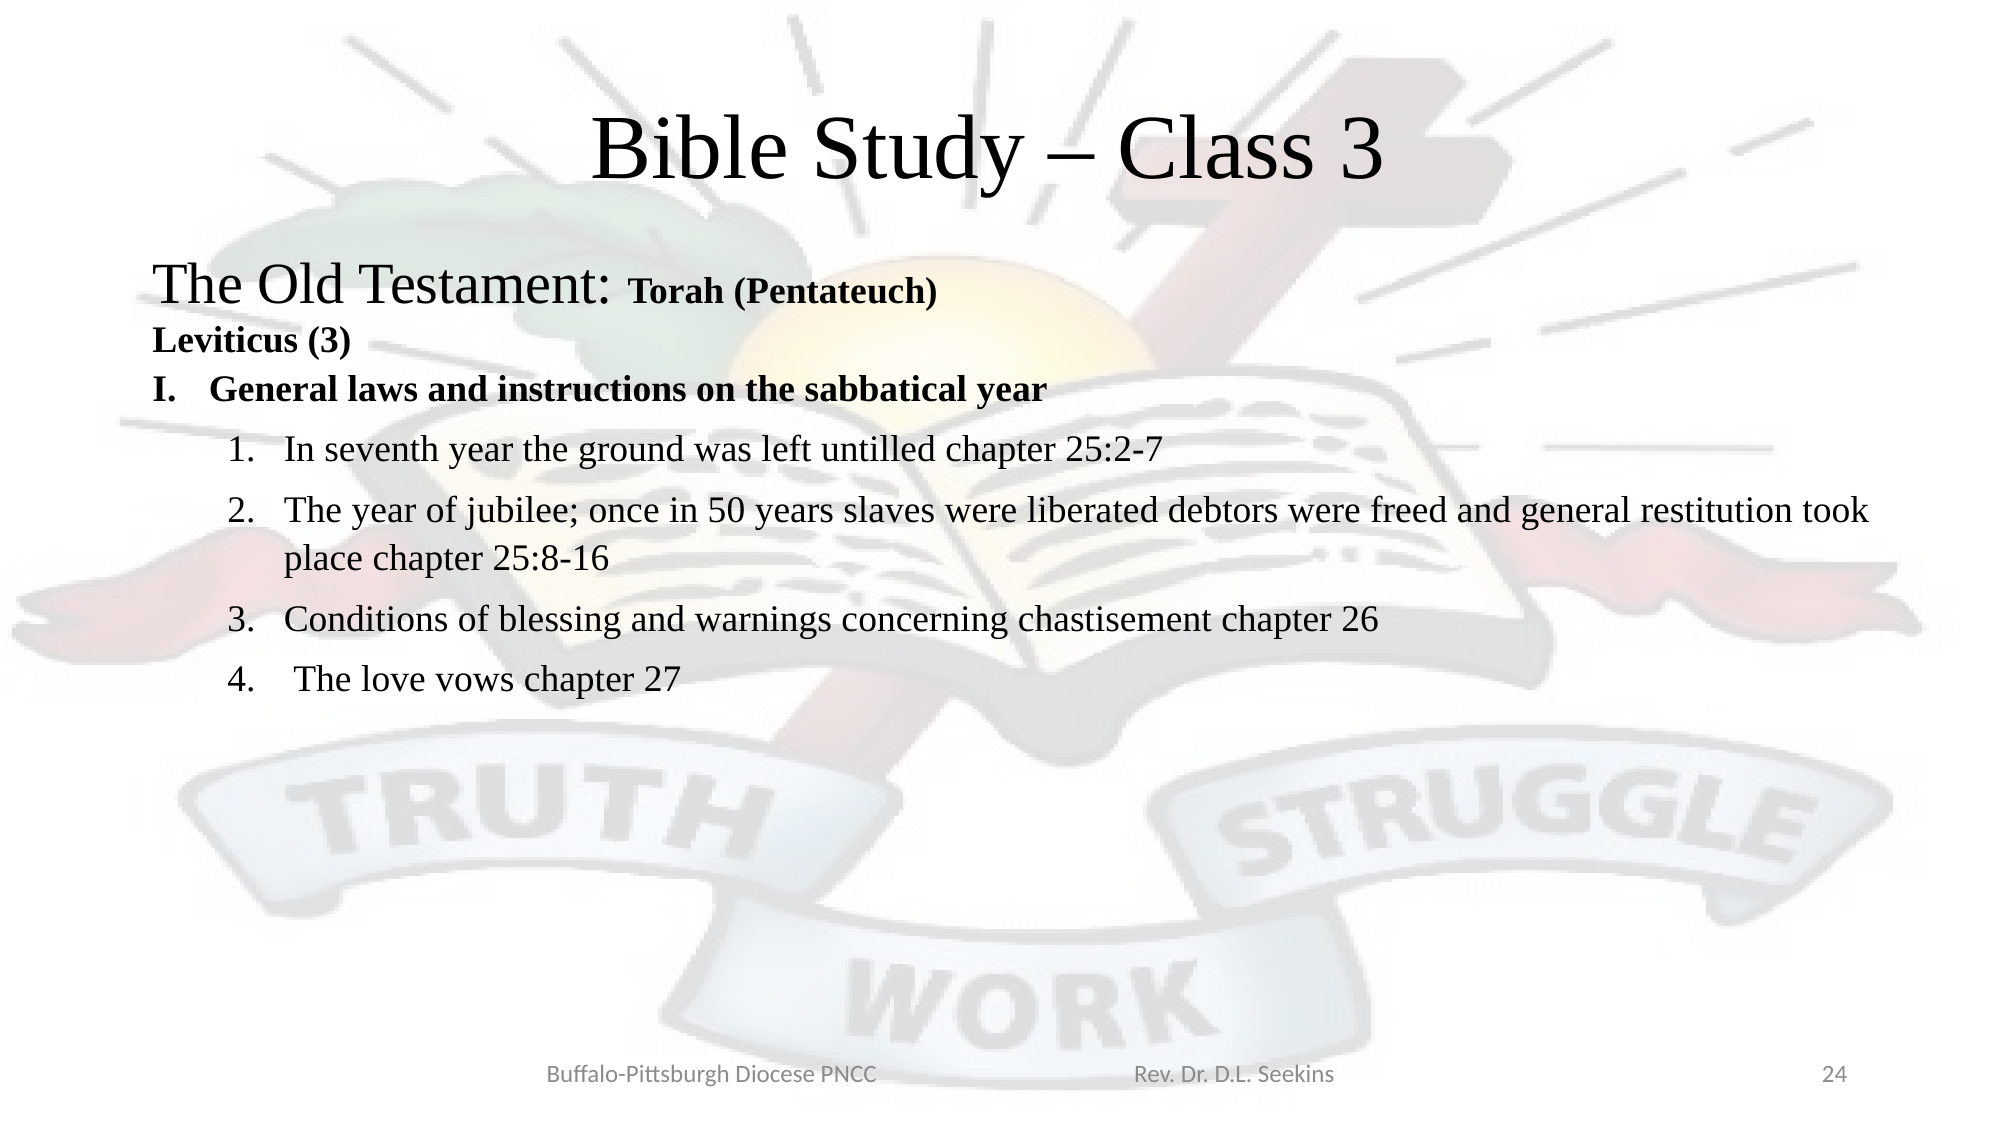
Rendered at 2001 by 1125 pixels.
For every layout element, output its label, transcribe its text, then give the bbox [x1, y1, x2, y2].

footer Buffalo-Pittsburgh Diocese PNCC Rev. Dr. D.L. Seekins [137, 1043, 1412, 1103]
title Bible Study – Class 3 [137, 59, 1863, 238]
slide_number 24 [1412, 1043, 1863, 1103]
list The Old Testament: Torah (Pentateuch) Leviticus (3) General laws and instructions on the sabbatical year In seventh year the ground was left untilled chapter 25:2-7 The year of jubilee; once in 50 years slaves were liberated debtors were freed and general restitution took place chapter 25:8-16 Conditions of blessing and warnings concerning chastisement chapter 26 The love vows chapter 27 [137, 238, 1897, 1043]
